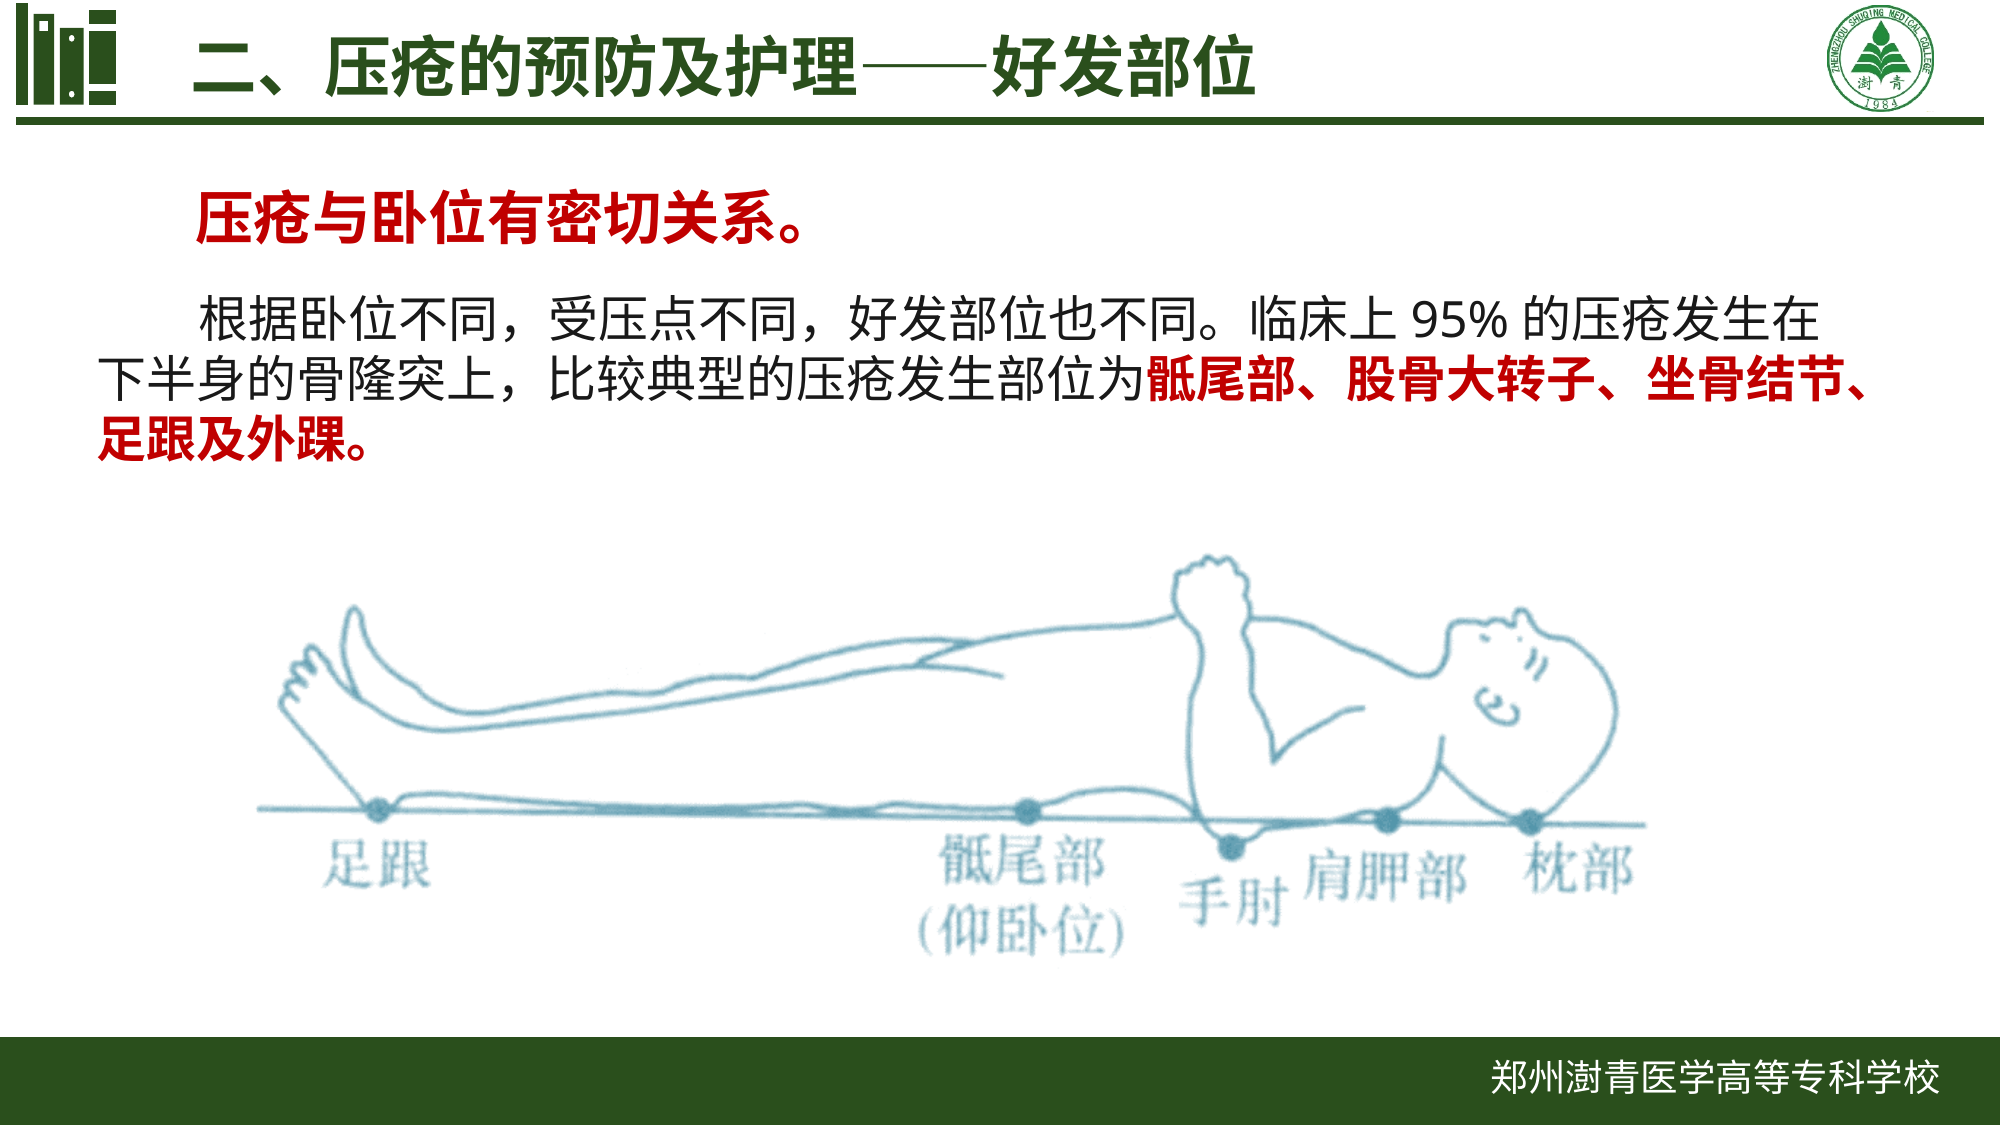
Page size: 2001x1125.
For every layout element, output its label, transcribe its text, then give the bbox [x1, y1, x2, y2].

picture [245, 535, 1675, 988]
picture [1827, 5, 1934, 112]
text_box 压疮与卧位有密切关系。 [181, 173, 865, 259]
list 二、压疮的预防及护理——好发部位 [175, 17, 1821, 112]
text_box 郑州澍青医学高等专科学校 [1431, 1046, 2000, 1116]
text_box 根据卧位不同，受压点不同，好发部位也不同。临床上95%的压疮发生在下半身的骨隆突上，比较典型的压疮发生部位为骶尾部、股骨大转子、坐骨结节、足跟及外踝。 [81, 279, 1863, 475]
